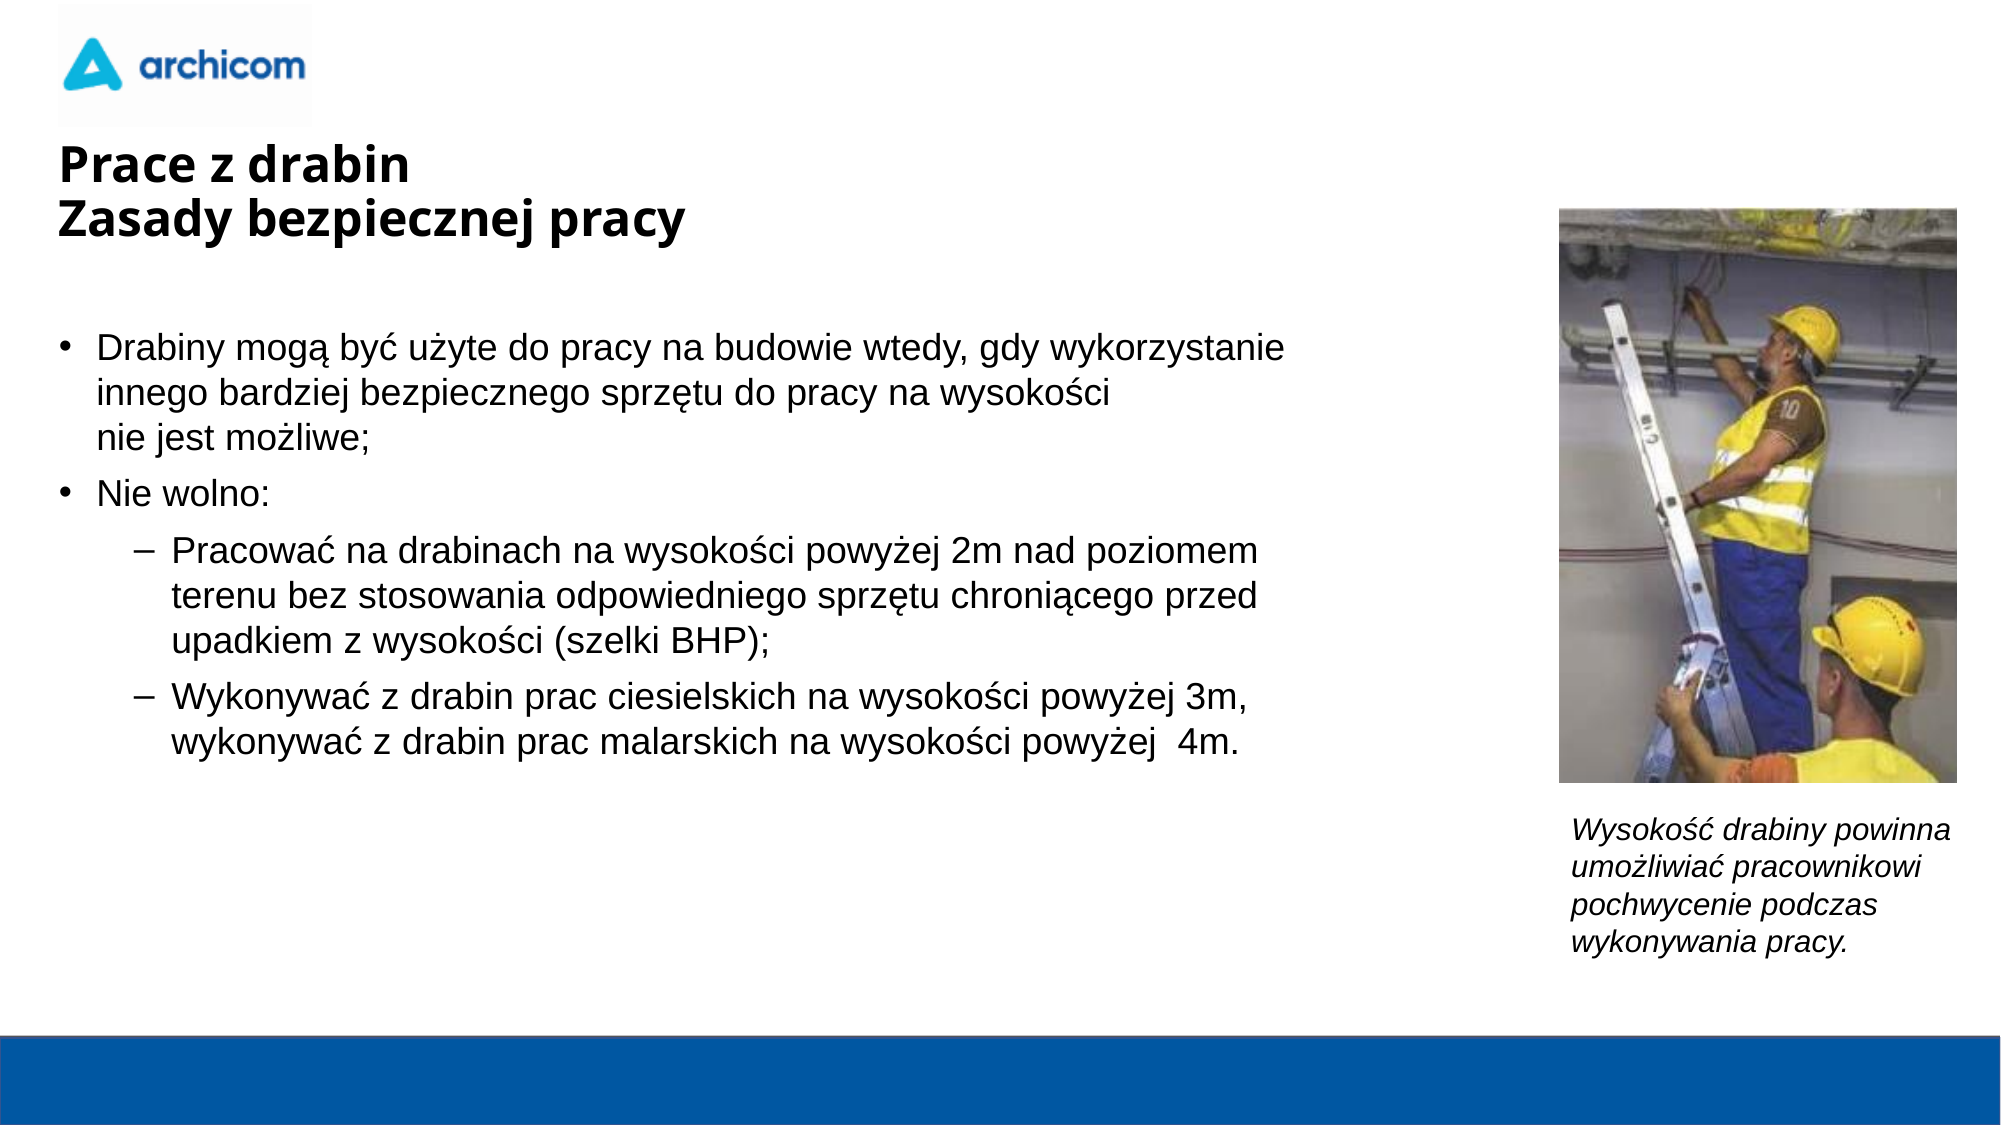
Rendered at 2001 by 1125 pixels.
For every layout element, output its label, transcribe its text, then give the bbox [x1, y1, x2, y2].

picture [1559, 207, 1957, 783]
text_box Wysokość drabiny powinna umożliwiać pracownikowi pochwycenie podczas wykonywania pracy. [1556, 801, 1975, 967]
text_box Drabiny mogą być użyte do pracy na budowie wtedy, gdy wykorzystanie innego bardziej bezpiecznego sprzętu do pracy na wysokości nie jest możliwe; Nie wolno: Pracować na drabinach na wysokości powyżej 2m nad poziomem terenu bez stosowania odpowiedniego sprzętu chroniącego przed upadkiem z wysokości (szelki BHP); Wykonywać z drabin prac ciesielskich na wysokości powyżej 3m, wykonywać z drabin prac malarskich na wysokości powyżej 4m. [43, 315, 1318, 885]
text_box Prace z drabin Zasady bezpiecznej pracy [43, 132, 773, 254]
picture [58, 4, 312, 127]
